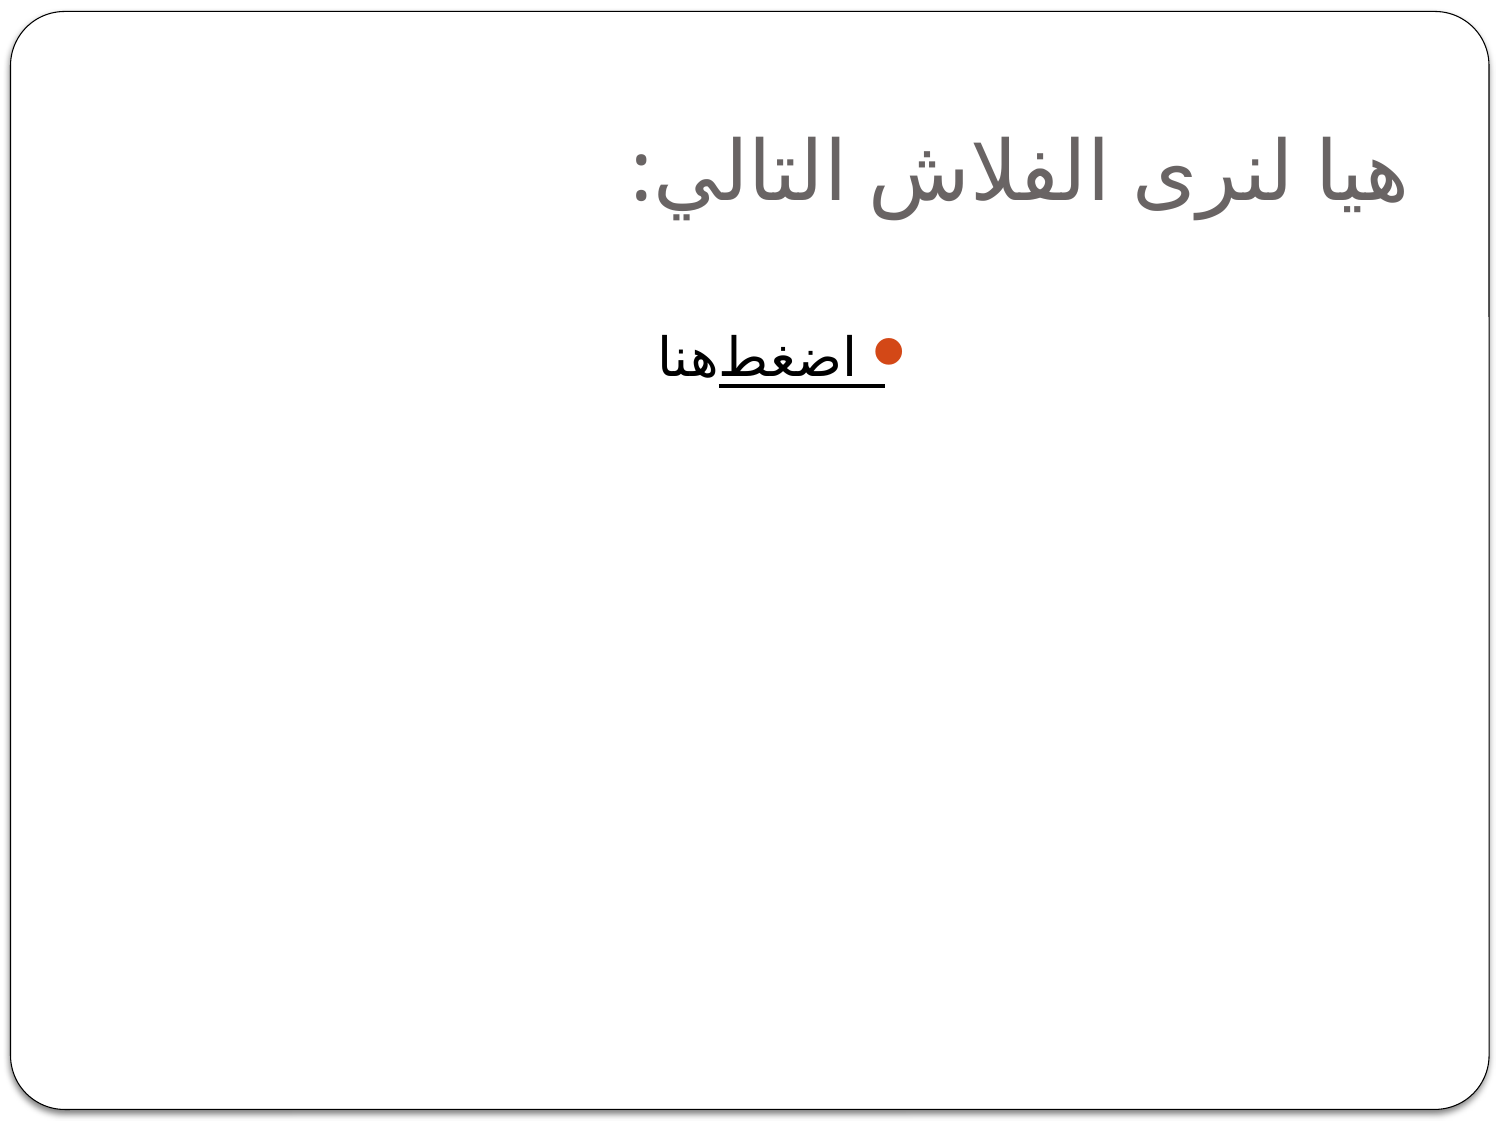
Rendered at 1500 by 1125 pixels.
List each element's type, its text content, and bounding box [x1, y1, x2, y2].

list اضغط هنا [150, 237, 1425, 988]
title هيا لنرى الفلاش التالي: [150, 45, 1425, 233]
